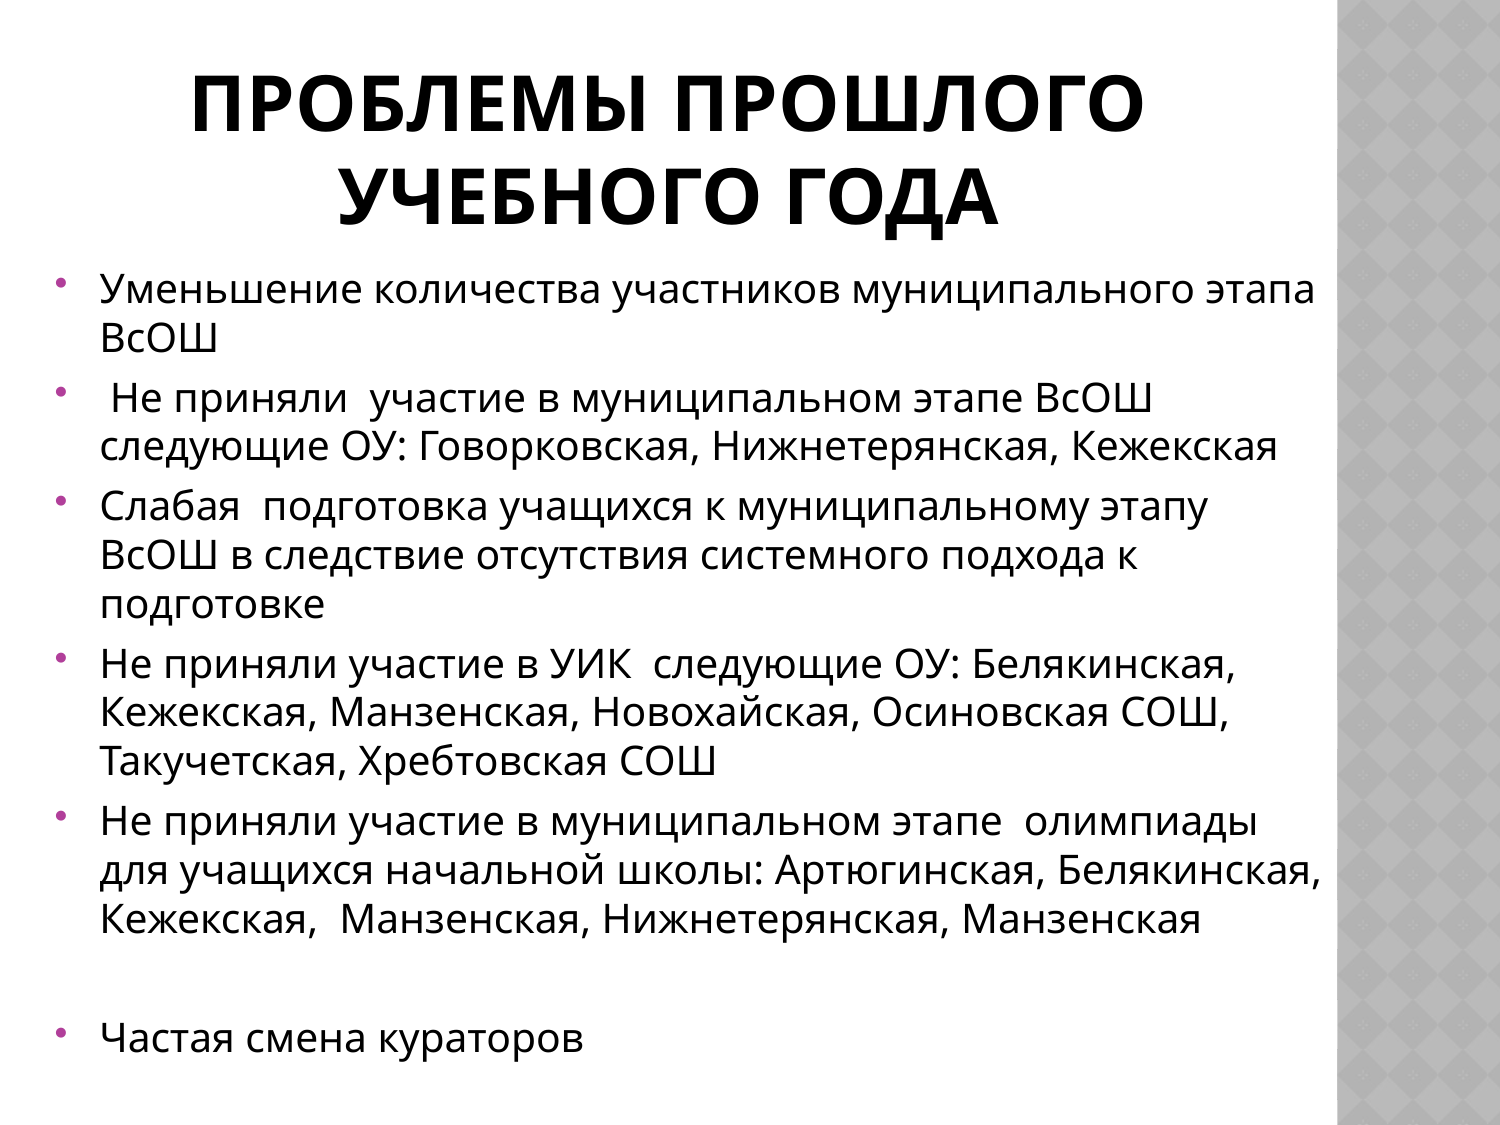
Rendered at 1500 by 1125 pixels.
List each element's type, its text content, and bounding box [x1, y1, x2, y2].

list Уменьшение количества участников муниципального этапа ВсОШ Не приняли участие в муниципальном этапе ВсОШ следующие ОУ: Говорковская, Нижнетерянская, Кежекская Слабая подготовка учащихся к муниципальному этапу ВсОШ в следствие отсутствия системного подхода к подготовке Не приняли участие в УИК следующие ОУ: Белякинская, Кежекская, Манзенская, Новохайская, Осиновская СОШ, Такучетская, Хребтовская СОШ Не приняли участие в муниципальном этапе олимпиады для учащихся начальной школы: Артюгинская, Белякинская, Кежекская, Манзенская, Нижнетерянская, Манзенская Частая смена кураторов [41, 255, 1341, 1083]
title Проблемы прошлого учебного года [75, 52, 1263, 240]
